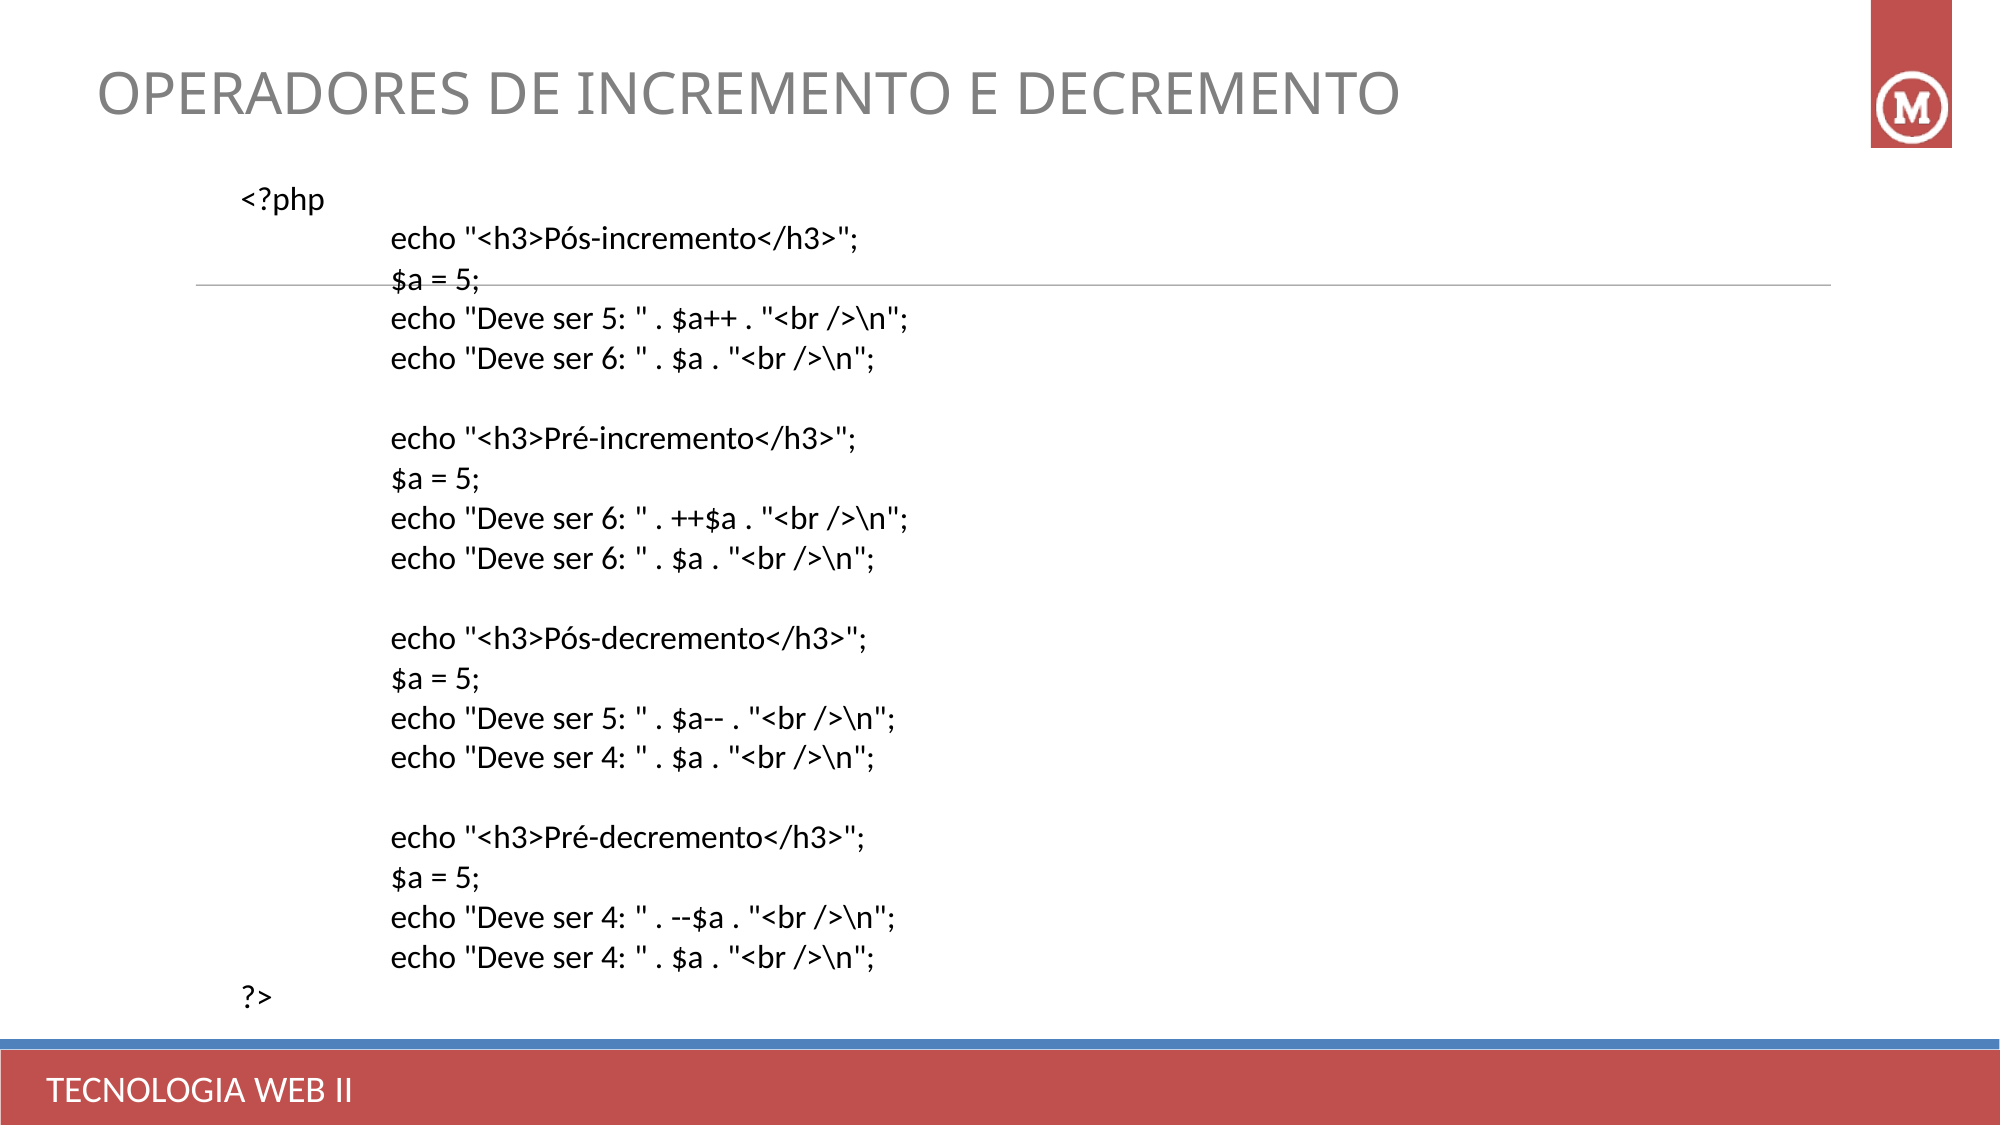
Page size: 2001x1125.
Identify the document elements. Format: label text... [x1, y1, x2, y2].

text_box OPERADORES DE INCREMENTO E DECREMENTO [81, 48, 1230, 134]
text_box <?php echo "<h3>Pós-incremento</h3>"; $a = 5; echo "Deve ser 5: " . $a++ . "<br />\n"; echo "Deve ser 6: " . $a . "<br />\n"; echo "<h3>Pré-incremento</h3>"; $a = 5; echo "Deve ser 6: " . ++$a . "<br />\n"; echo "Deve ser 6: " . $a . "<br />\n"; echo "<h3>Pós-decremento</h3>"; $a = 5; echo "Deve ser 5: " . $a-- . "<br />\n"; echo "Deve ser 4: " . $a . "<br />\n"; echo "<h3>Pré-decremento</h3>"; $a = 5; echo "Deve ser 4: " . --$a . "<br />\n"; echo "Deve ser 4: " . $a . "<br />\n"; ?> [225, 169, 1776, 1023]
picture [1873, 69, 1952, 148]
